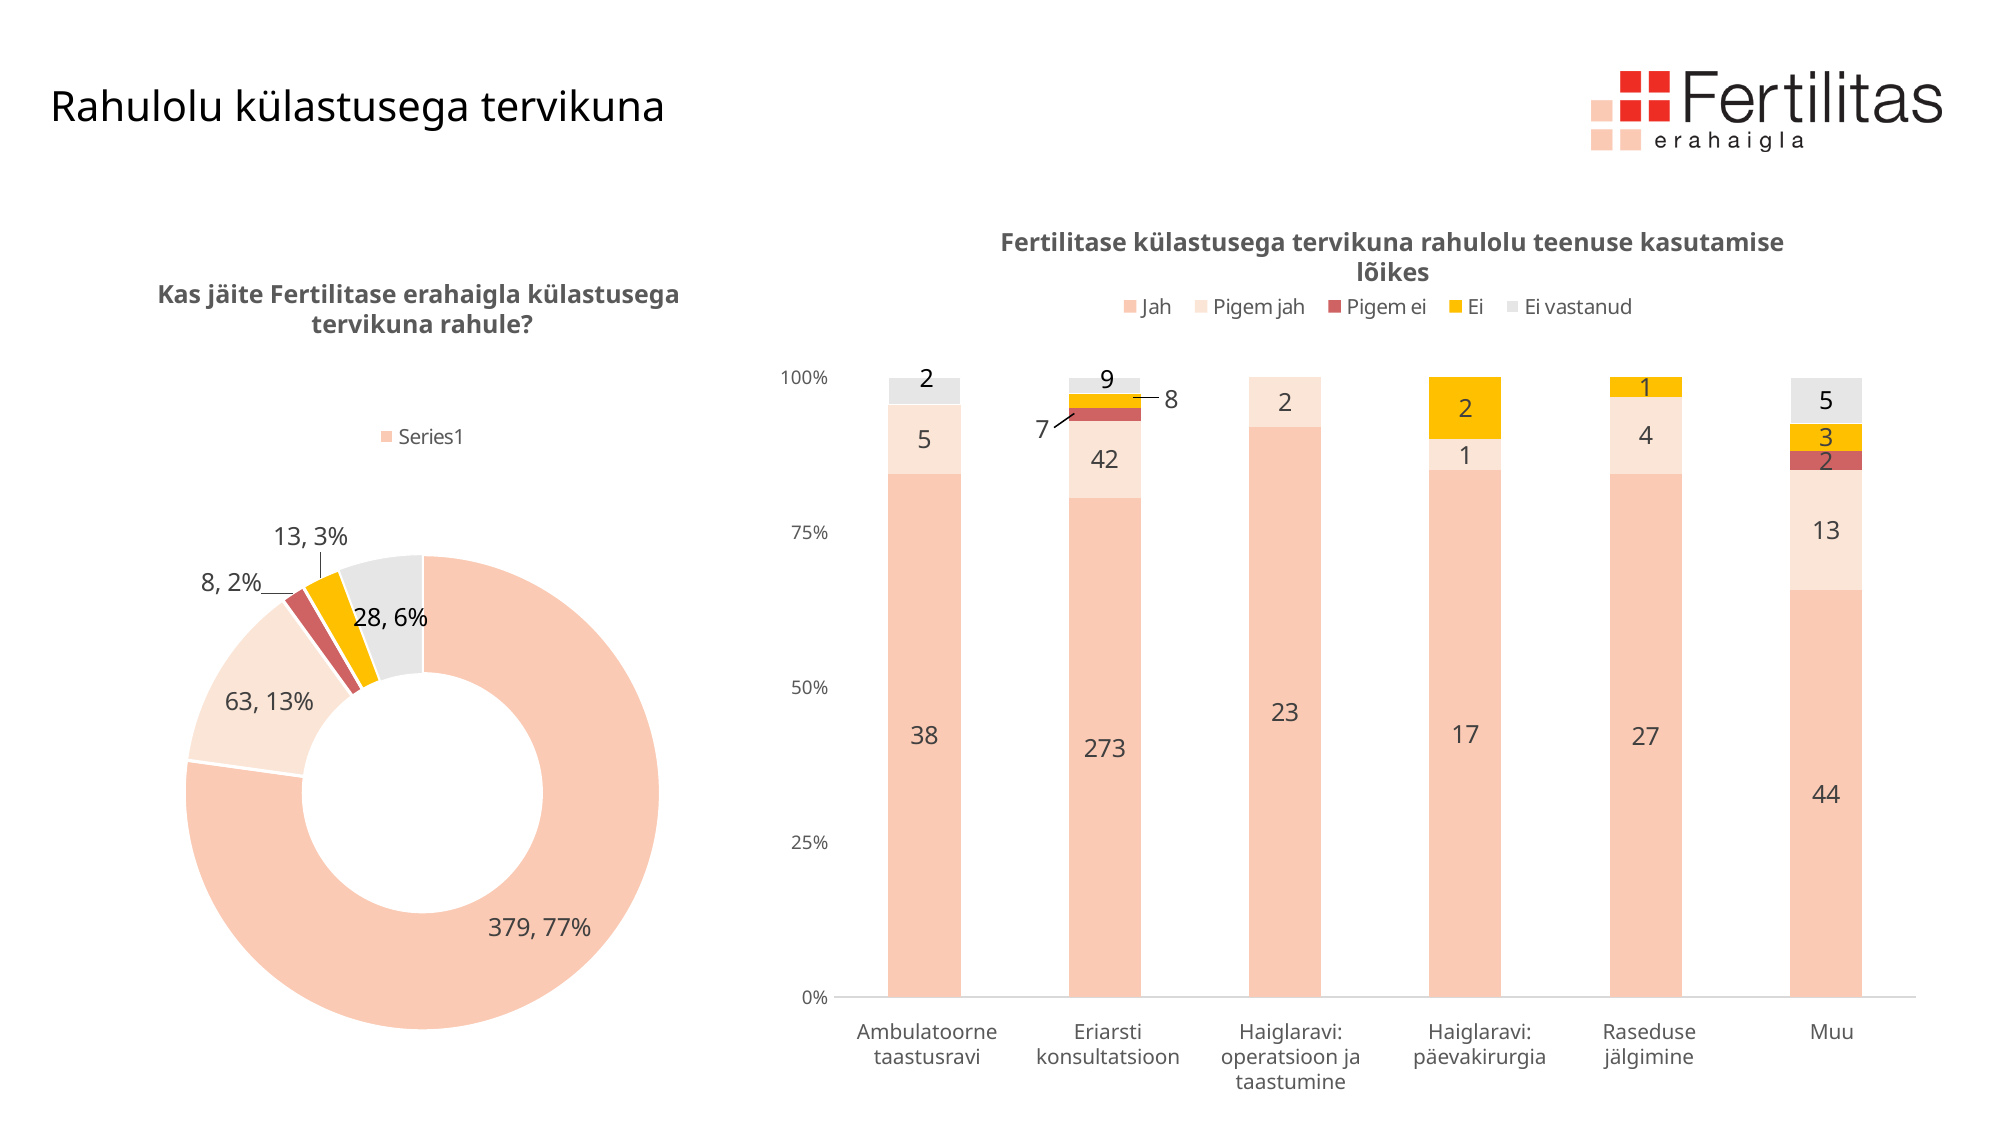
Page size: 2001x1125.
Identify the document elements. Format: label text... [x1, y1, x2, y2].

text_box Kas jäite Fertilitase erahaigla külastusega tervikuna rahule? [10, 271, 764, 347]
chart [30, 267, 1923, 1125]
text_box Ambulatoorne taastusravi [825, 1019, 1030, 1077]
picture [1844, 71, 1942, 152]
text_box Fertilitase külastusega tervikuna rahulolu teenuse kasutamise lõikes [980, 219, 1806, 267]
text_box Haiglaravi: operatsioon ja taastumine [1188, 1019, 1393, 1102]
text_box Raseduse jälgimine [1585, 1019, 1714, 1077]
text_box Muu [1767, 1019, 1897, 1052]
title Rahulolu külastusega tervikuna [42, 0, 1844, 218]
text_box Haiglaravi: päevakirurgia [1393, 1019, 1582, 1077]
text_box Eriarsti konsultatsioon [1030, 1019, 1211, 1077]
